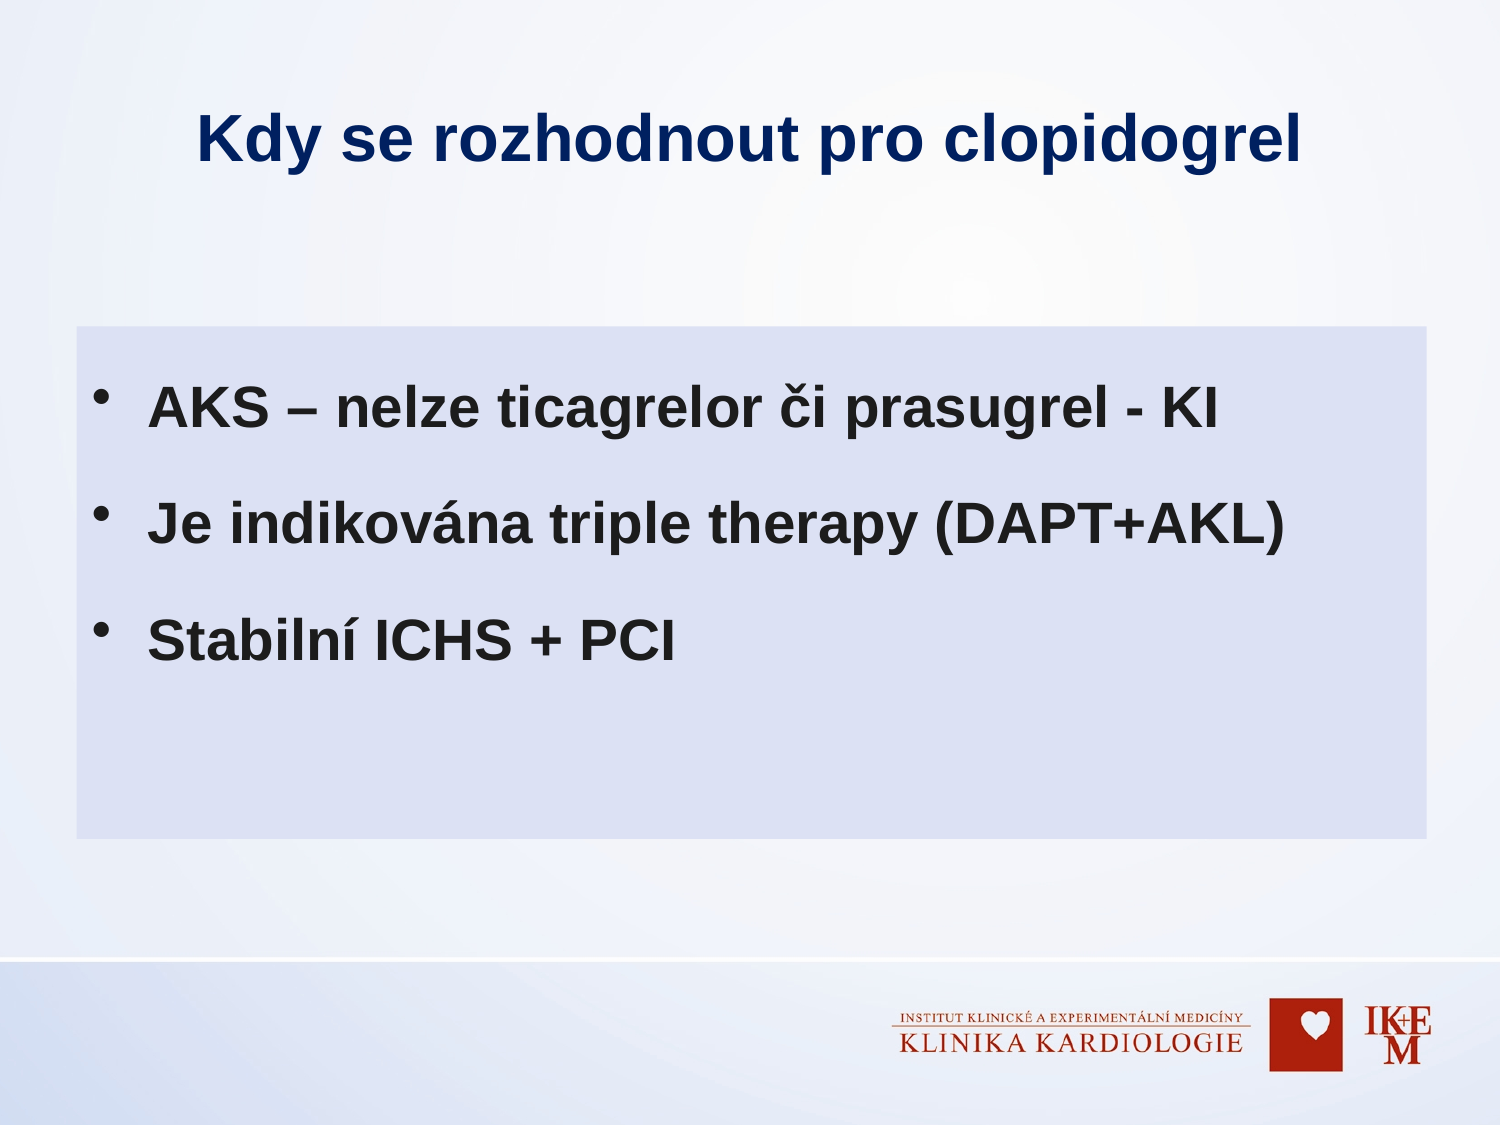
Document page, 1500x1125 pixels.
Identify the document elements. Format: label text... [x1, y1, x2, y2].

list AKS – nelze ticagrelor či prasugrel - KI Je indikována triple therapy (DAPT+AKL) Stabilní ICHS + PCI [76, 326, 1427, 839]
title Kdy se rozhodnout pro clopidogrel [75, 45, 1425, 233]
picture [0, 0, 1500, 1125]
